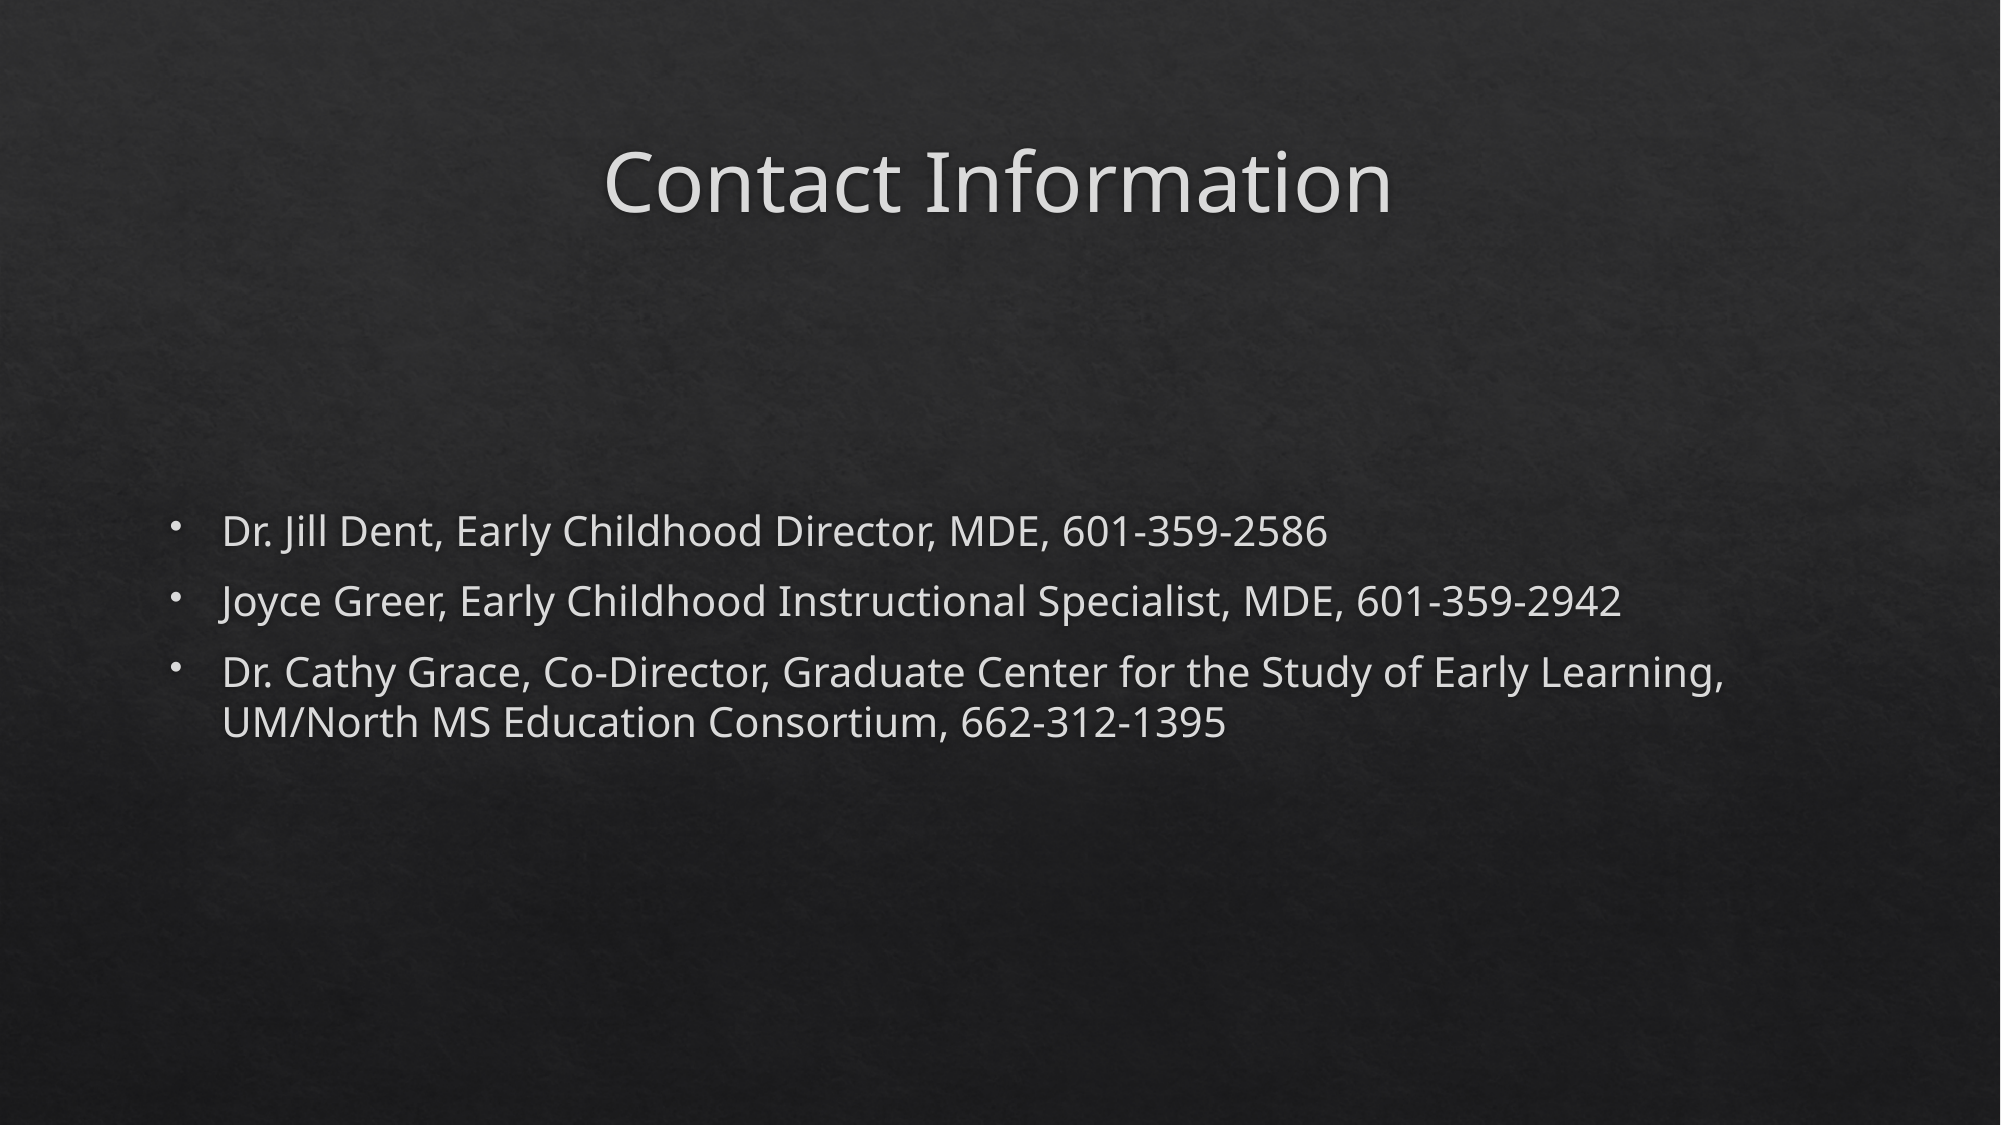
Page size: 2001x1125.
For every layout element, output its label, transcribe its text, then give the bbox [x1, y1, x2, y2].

title Contact Information [149, 99, 1849, 260]
list Dr. Jill Dent, Early Childhood Director, MDE, 601-359-2586 Joyce Greer, Early Childhood Instructional Specialist, MDE, 601-359-2942 Dr. Cathy Grace, Co-Director, Graduate Center for the Study of Early Learning, UM/North MS Education Consortium, 662-312-1395 [149, 284, 1849, 950]
